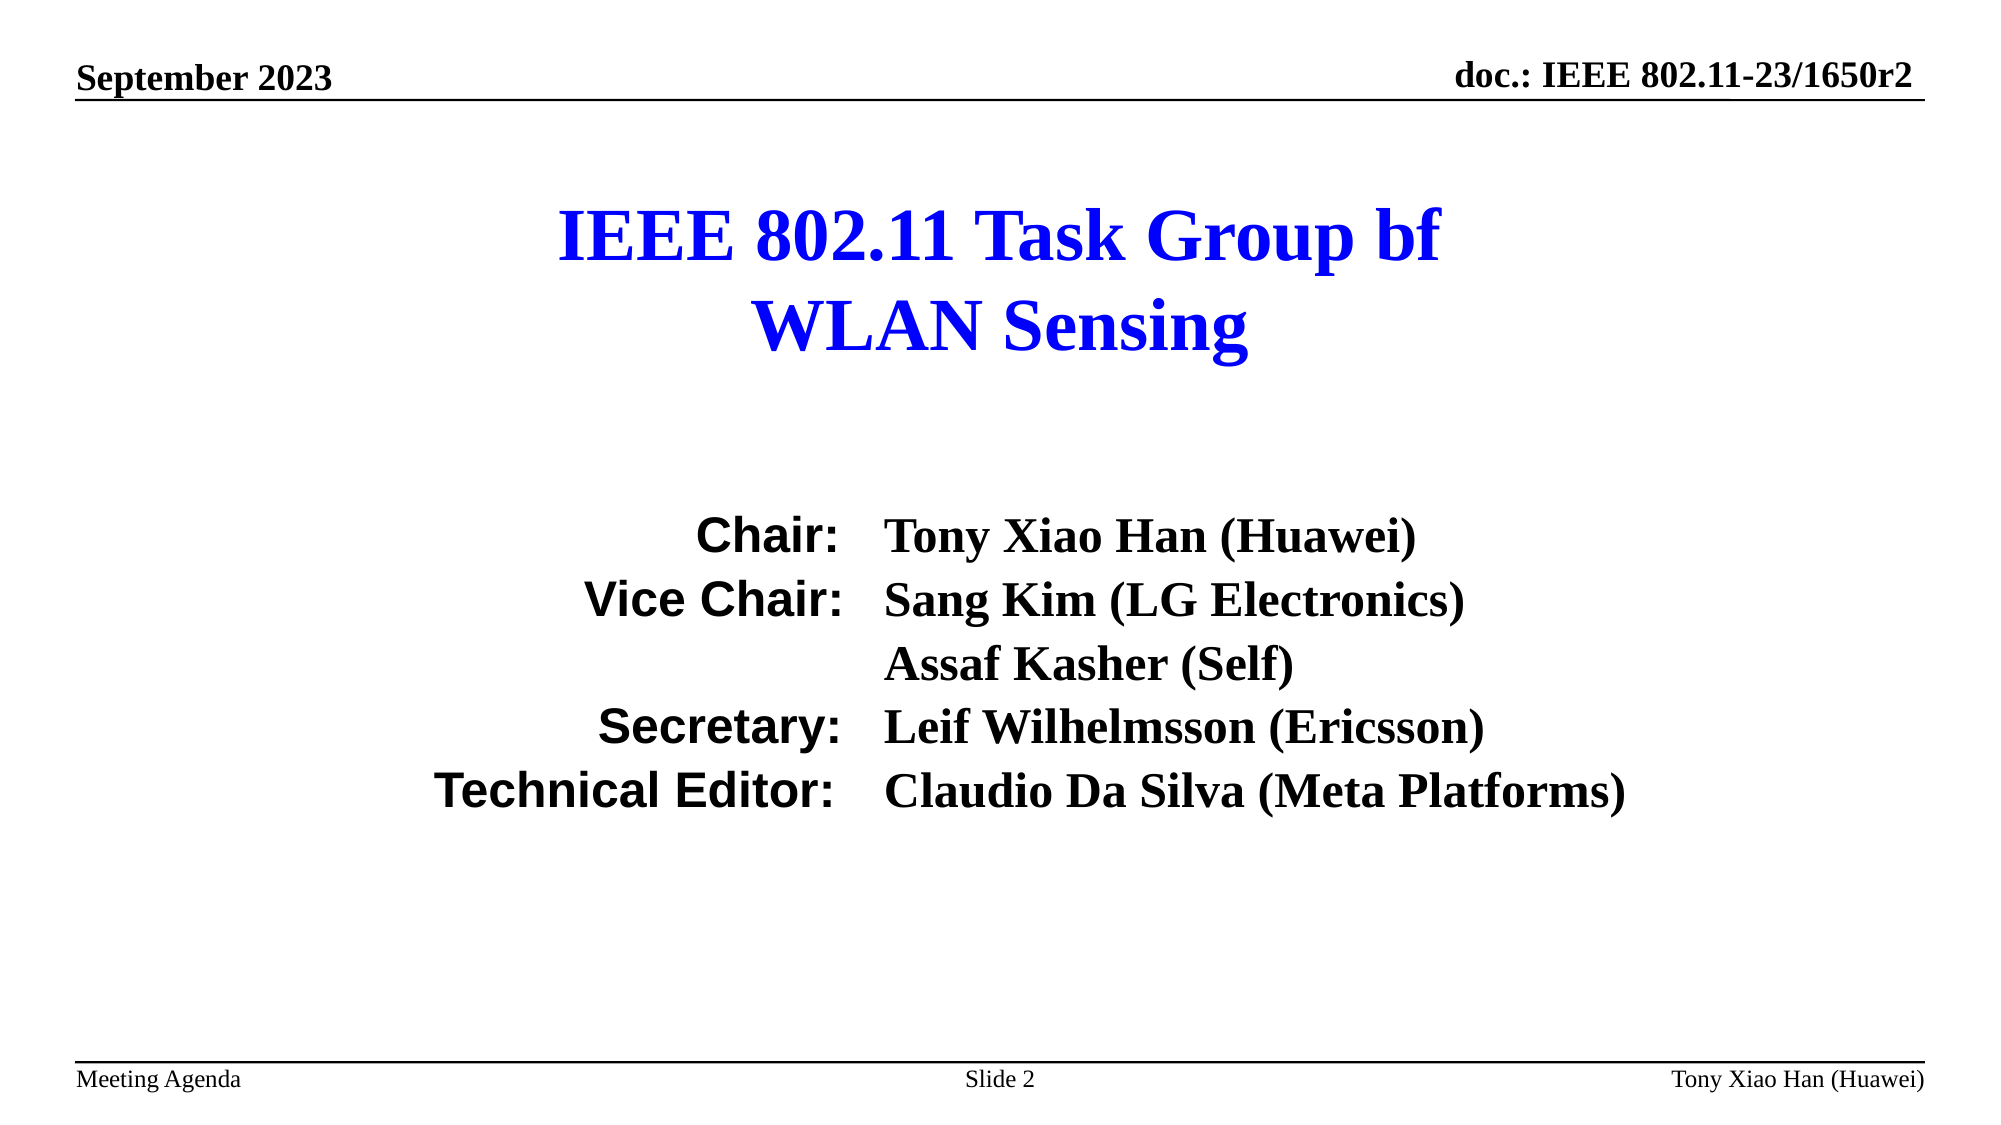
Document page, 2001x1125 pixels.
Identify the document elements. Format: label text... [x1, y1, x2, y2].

list Chair: Tony Xiao Han (Huawei) Vice Chair: Sang Kim (LG Electronics) Assaf Kasher (Self) Secretary: Leif Wilhelmsson (Ericsson) Technical Editor: Claudio Da Silva (Meta Platforms) [212, 437, 1850, 988]
title IEEE 802.11 Task Group bf WLAN Sensing [75, 212, 1925, 388]
